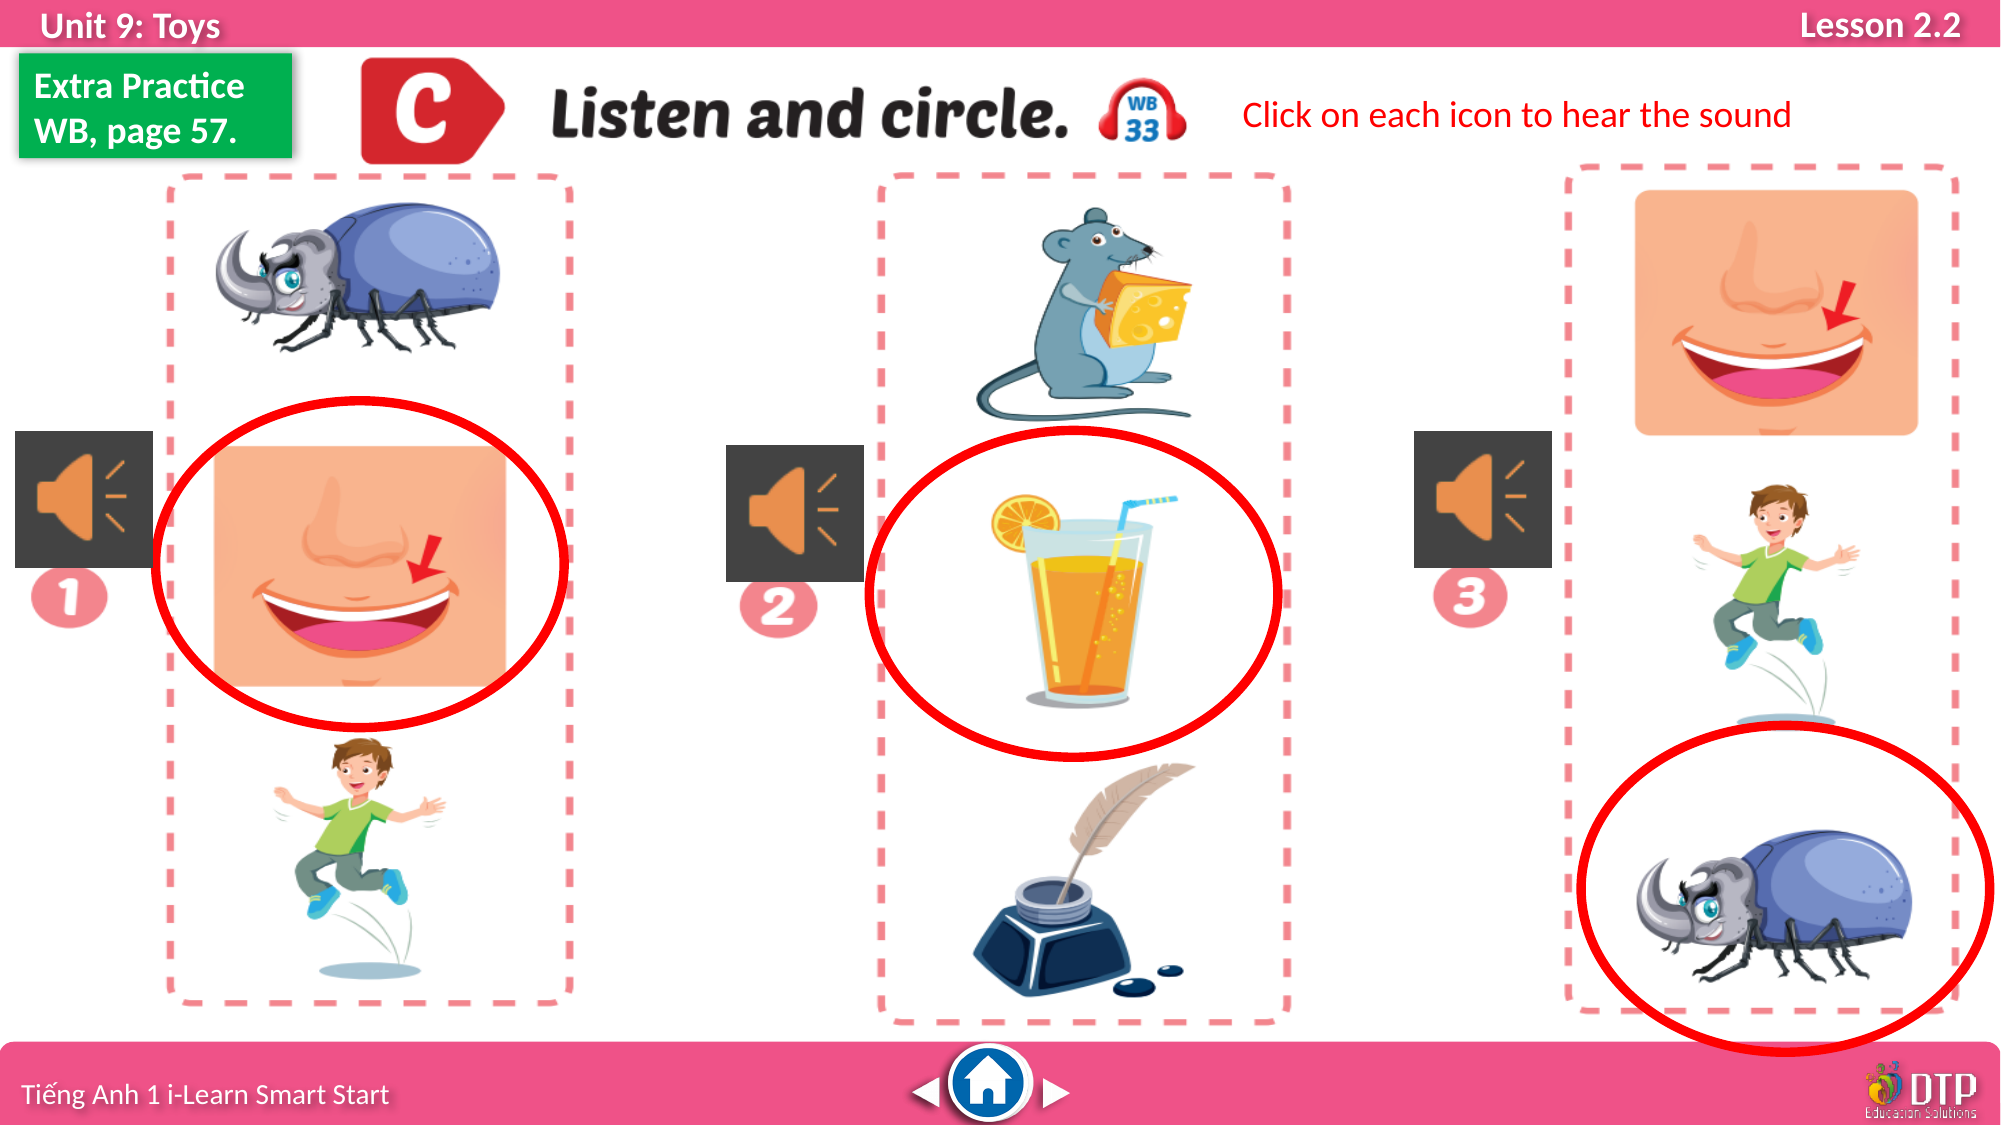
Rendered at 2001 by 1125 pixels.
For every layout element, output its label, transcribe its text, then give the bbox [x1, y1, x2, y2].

picture [912, 1077, 940, 1108]
picture [942, 1037, 1038, 1125]
picture [1866, 1061, 1976, 1118]
text_box [1686, 1033, 1885, 1054]
text_box Click on each icon to hear the sound [1227, 82, 1836, 142]
picture [1042, 1077, 1071, 1109]
text_box Extra Practice WB, page 57. [19, 53, 292, 159]
picture [1393, 159, 1990, 1033]
picture [13, 53, 1315, 1033]
